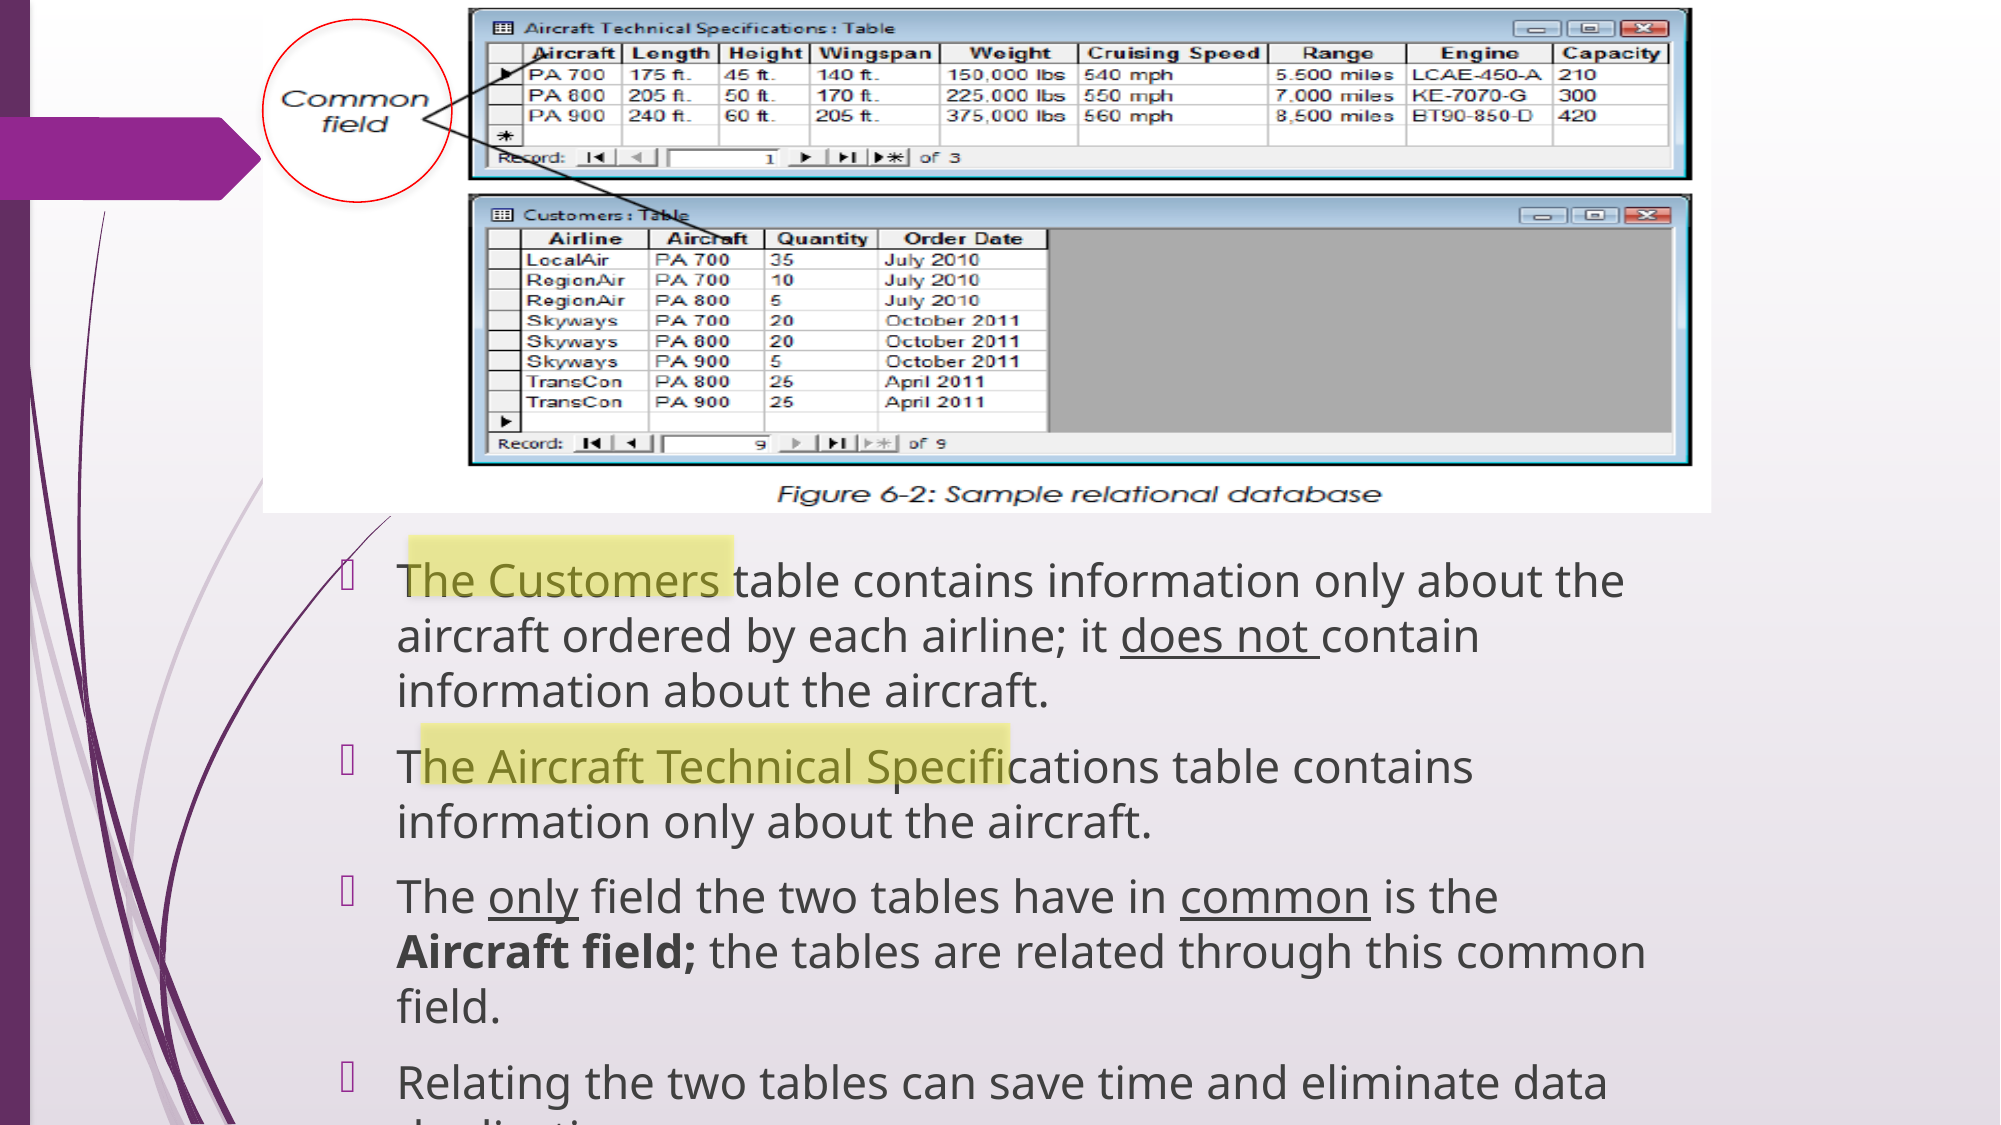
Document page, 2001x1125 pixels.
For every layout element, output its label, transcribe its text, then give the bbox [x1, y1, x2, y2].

text_box [408, 534, 735, 597]
text_box [420, 722, 1011, 785]
list The Customers table contains information only about the aircraft ordered by each airline; it does not contain information about the aircraft. The Aircraft Technical Specifications table contains information only about the aircraft. The only field the two tables have in common is the Aircraft field; the tables are related through this common field. Relating the two tables can save time and eliminate data duplication. [324, 544, 1675, 1125]
picture [262, 0, 1712, 513]
